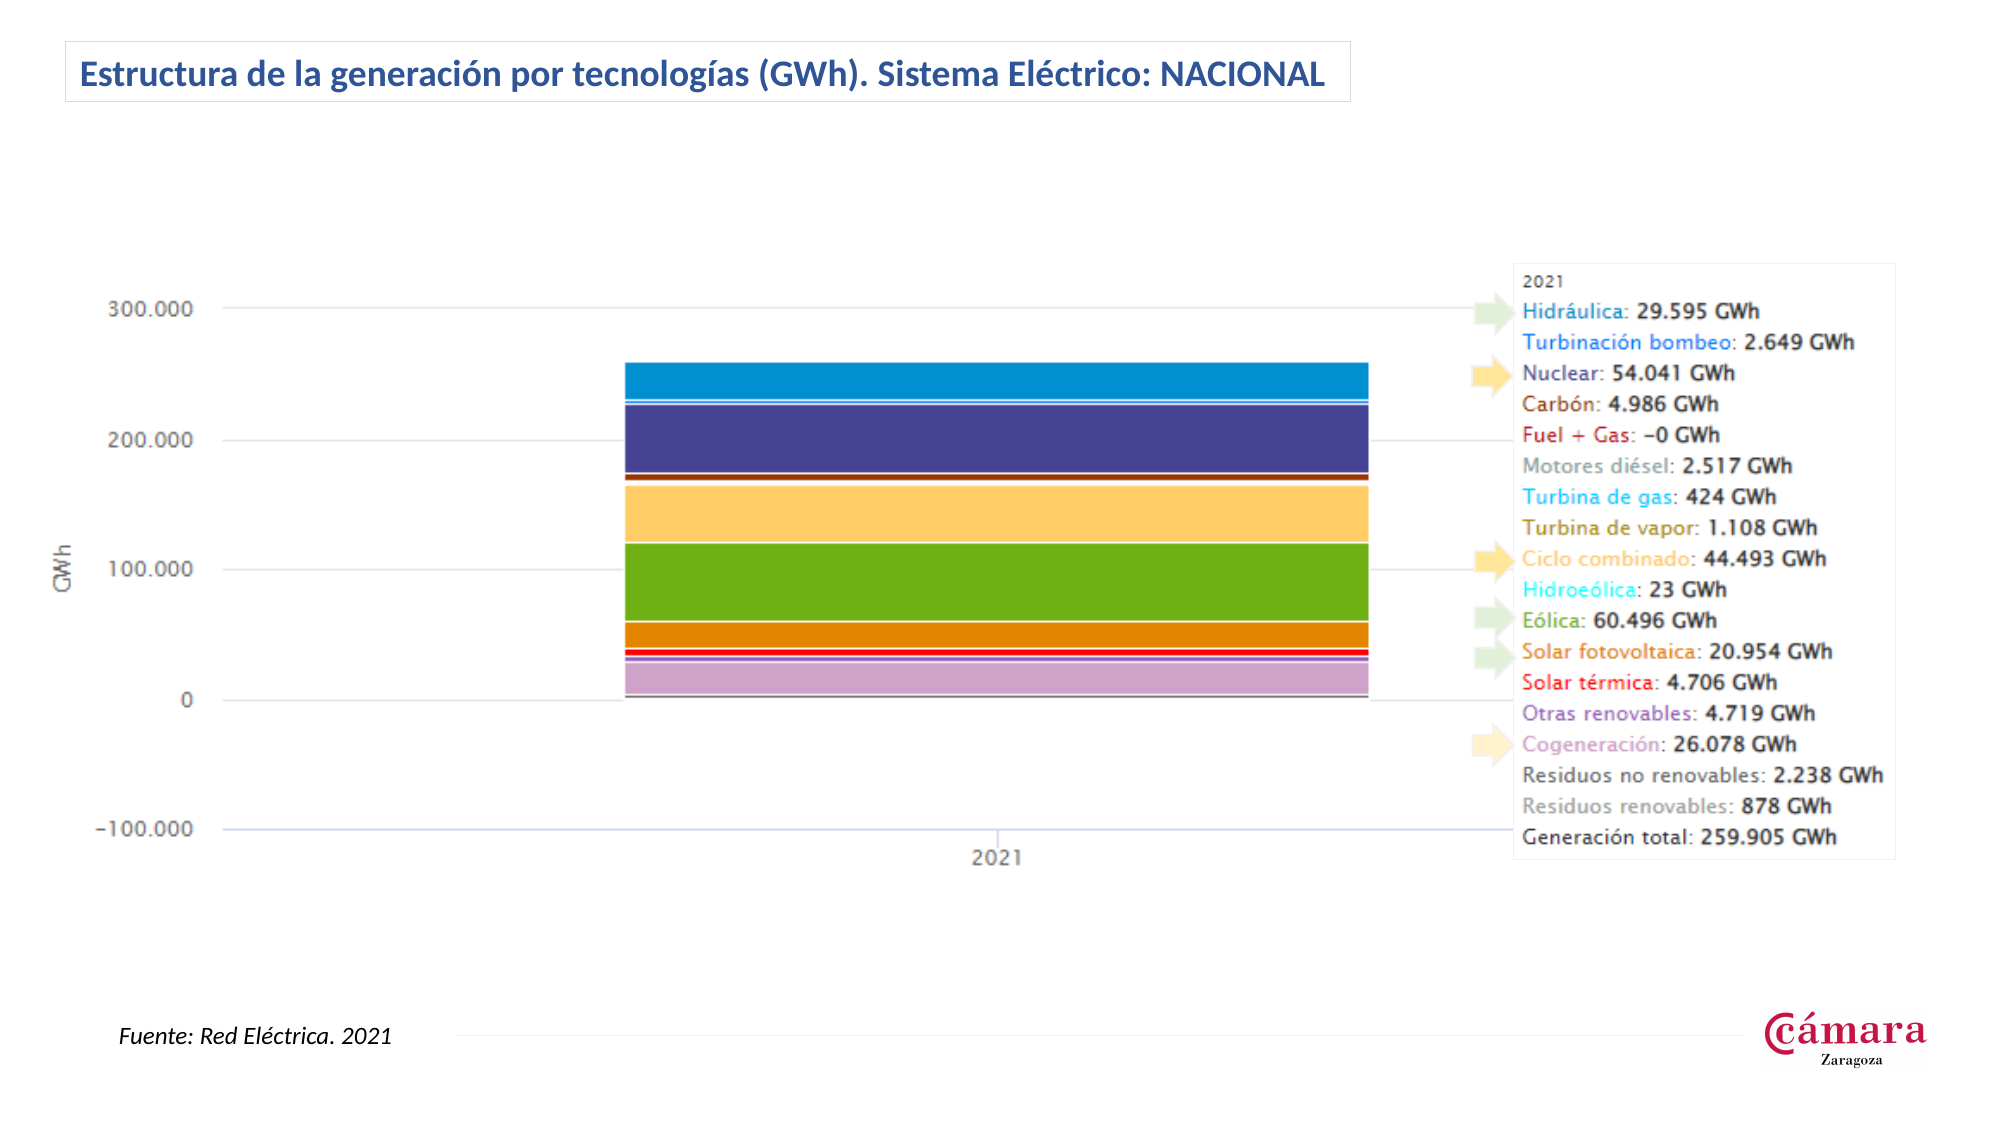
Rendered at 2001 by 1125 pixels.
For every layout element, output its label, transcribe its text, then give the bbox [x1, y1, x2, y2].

text_box Fuente: Red Eléctrica. 2021 [104, 1012, 408, 1058]
picture [1760, 1009, 1929, 1070]
text_box Estructura de la generación por tecnologías (GWh). Sistema Eléctrico: NACIONAL [65, 41, 1351, 102]
picture [19, 262, 1896, 887]
